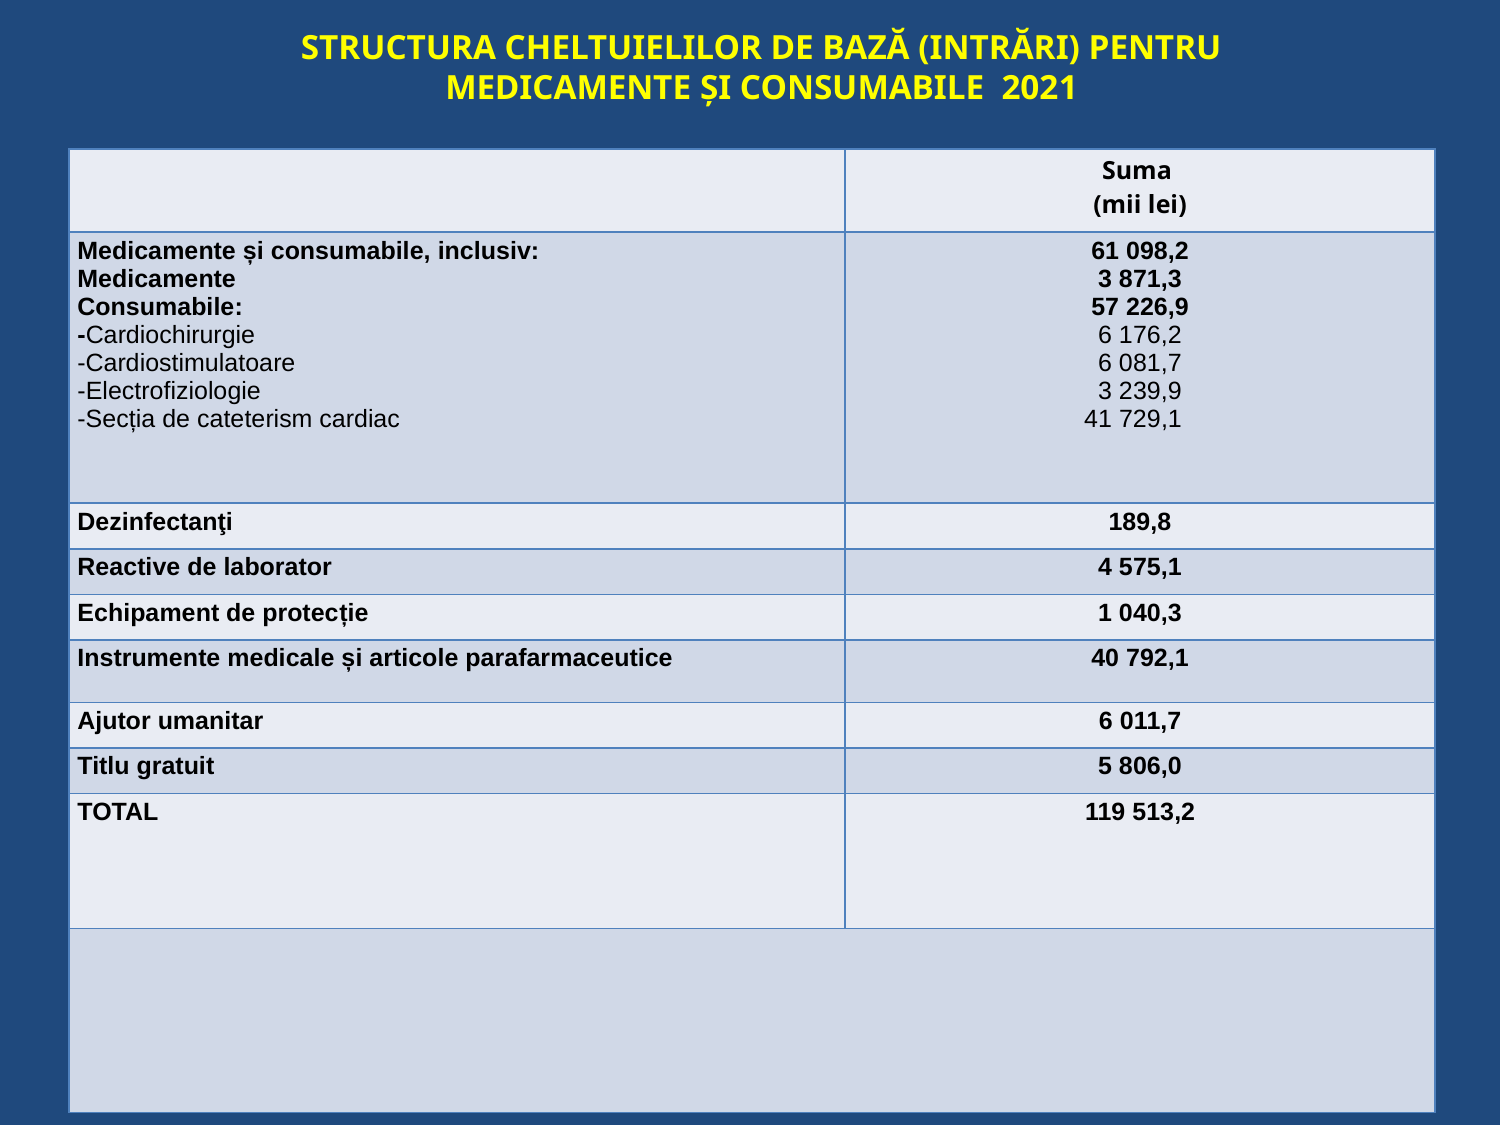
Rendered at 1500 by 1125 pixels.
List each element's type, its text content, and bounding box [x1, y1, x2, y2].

table_cell Medicamente și consumabile, inclusiv: Medicamente Consumabile: -Cardiochirurgie -Cardiostimulatoare -Electrofiziologie -Secția de cateterism cardiac [70, 233, 844, 502]
table_cell Reactive de laborator [70, 550, 844, 594]
table_cell 4 575,1 [846, 550, 1434, 594]
table_cell 119 513,2 [846, 794, 1434, 928]
table_cell Echipament de protecție [70, 595, 844, 639]
table_cell 6 011,7 [846, 703, 1434, 747]
subtitle STRUCTURA CHELTUIELILOR DE BAZĂ (INTRĂRI) PENTRU MEDICAMENTE ŞI CONSUMABILE 2021 [206, 19, 1317, 138]
table_cell 61 098,2 3 871,3 57 226,9 6 176,2 6 081,7 3 239,9 41 729,1 [846, 233, 1434, 502]
table_cell Instrumente medicale și articole parafarmaceutice [70, 641, 844, 702]
table_header Suma (mii lei) [846, 150, 1434, 231]
table_cell Dezinfectanţi [70, 504, 844, 548]
table_cell 1 040,3 [846, 595, 1434, 639]
table_cell Ajutor umanitar [70, 703, 844, 747]
table_cell 5 806,0 [846, 749, 1434, 793]
table_cell 40 792,1 [846, 641, 1434, 702]
table_cell [70, 929, 1434, 1112]
table_cell Titlu gratuit [70, 749, 844, 793]
table_cell 189,8 [846, 504, 1434, 548]
table_header [70, 150, 844, 231]
table_cell TOTAL [70, 794, 844, 928]
